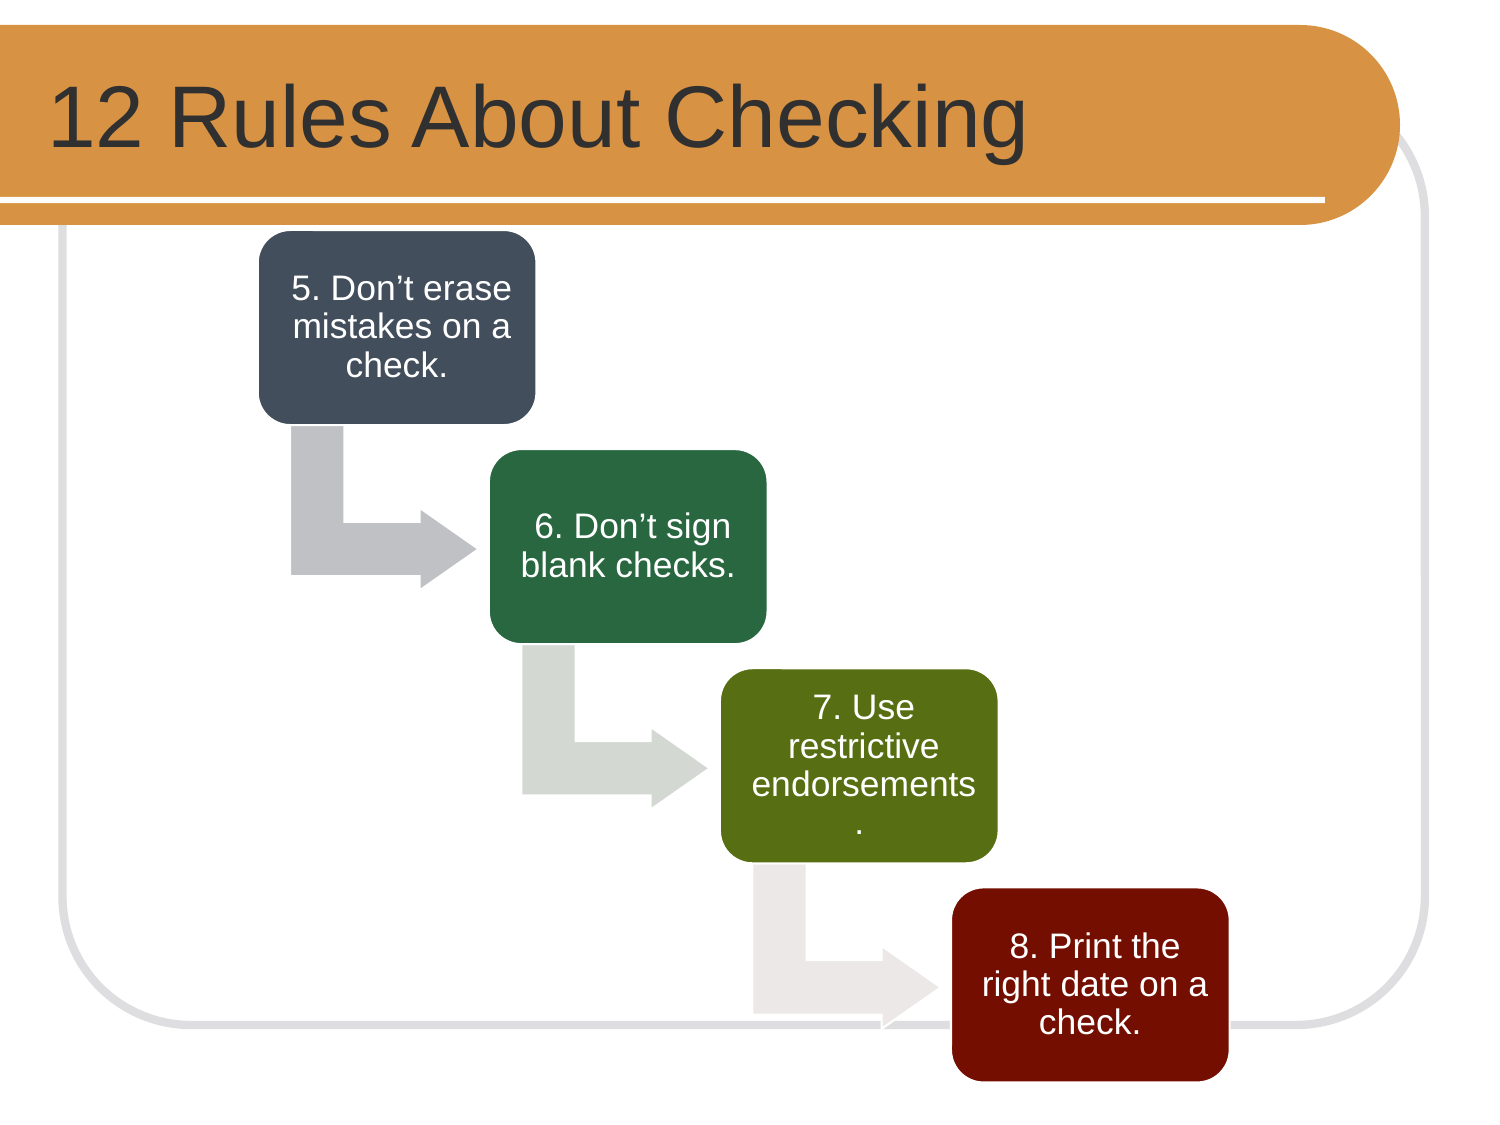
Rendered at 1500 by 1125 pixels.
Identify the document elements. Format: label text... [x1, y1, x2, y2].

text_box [62, 224, 1425, 1088]
title 12 Rules About Checking [32, 37, 1347, 188]
